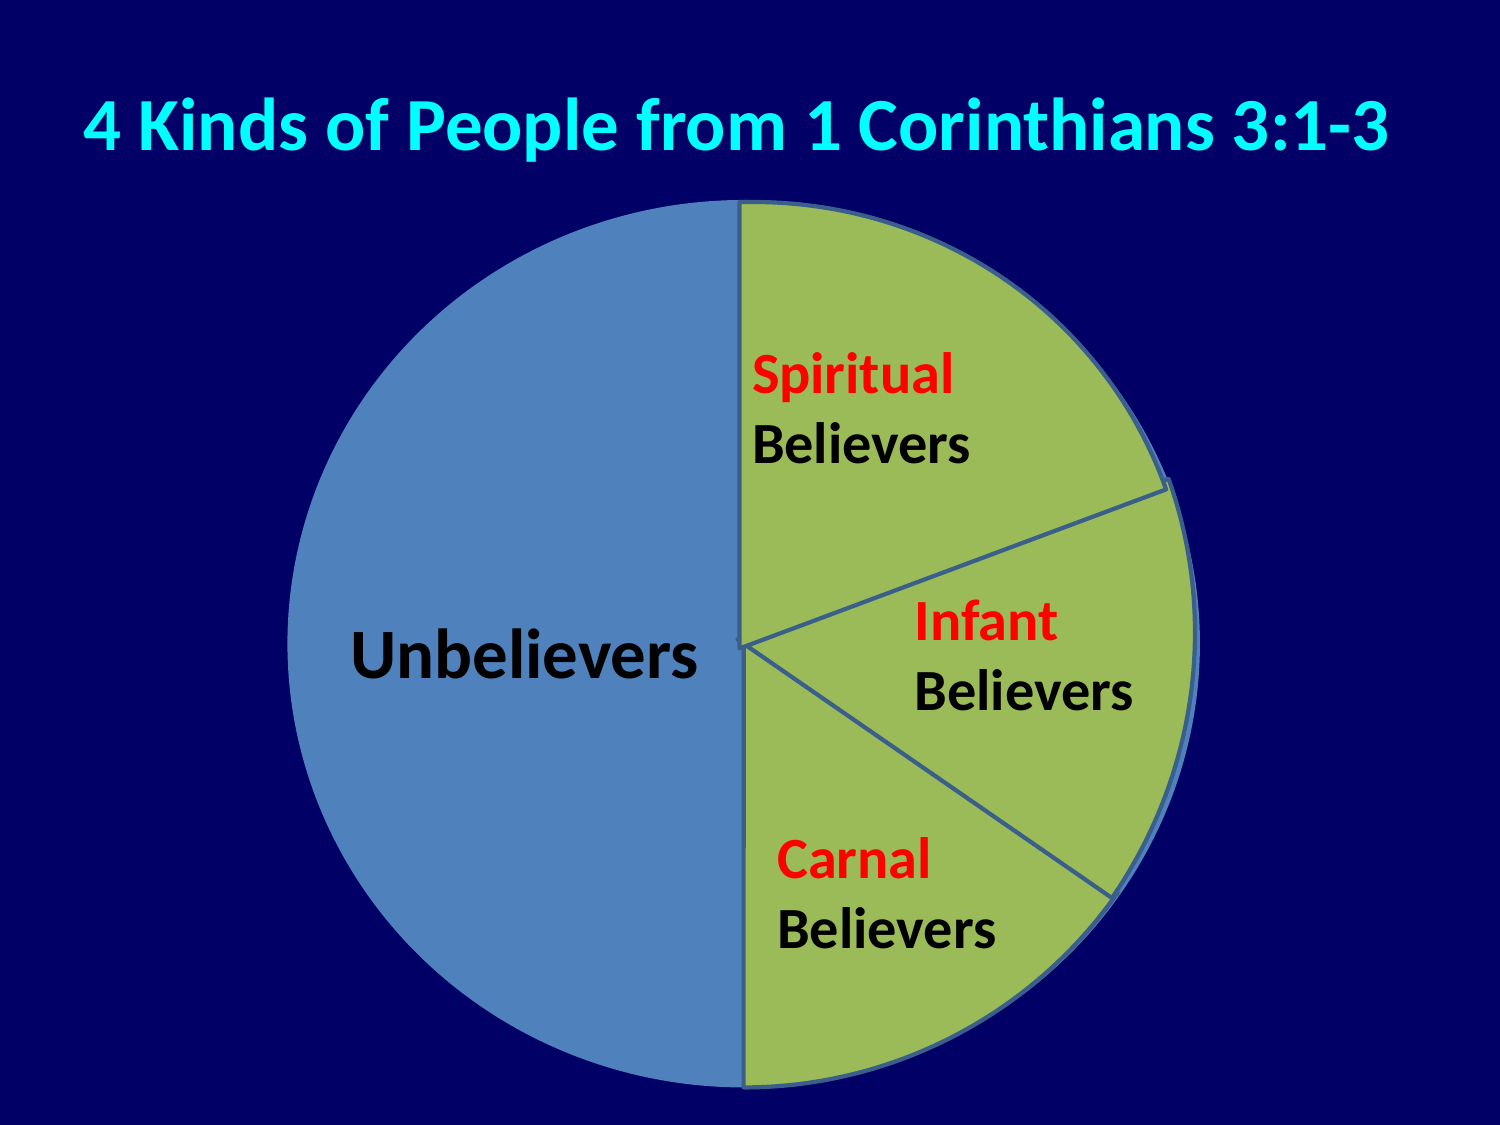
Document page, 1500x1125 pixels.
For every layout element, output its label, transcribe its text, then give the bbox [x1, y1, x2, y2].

text_box [741, 661, 1120, 1090]
text_box Spiritual Believers [737, 337, 1100, 474]
text_box Unbelievers [287, 600, 763, 700]
text_box [737, 199, 1076, 337]
text_box [288, 700, 742, 1090]
text_box [287, 197, 806, 600]
text_box [1100, 363, 1169, 477]
text_box [914, 516, 1203, 1058]
text_box [763, 476, 1198, 901]
title 4 Kinds of People from 1 Corinthians 3:1-3 [62, 50, 1413, 191]
text_box Infant Believers [900, 575, 1175, 714]
text_box Carnal Believers [762, 812, 1063, 950]
text_box [737, 365, 1169, 642]
